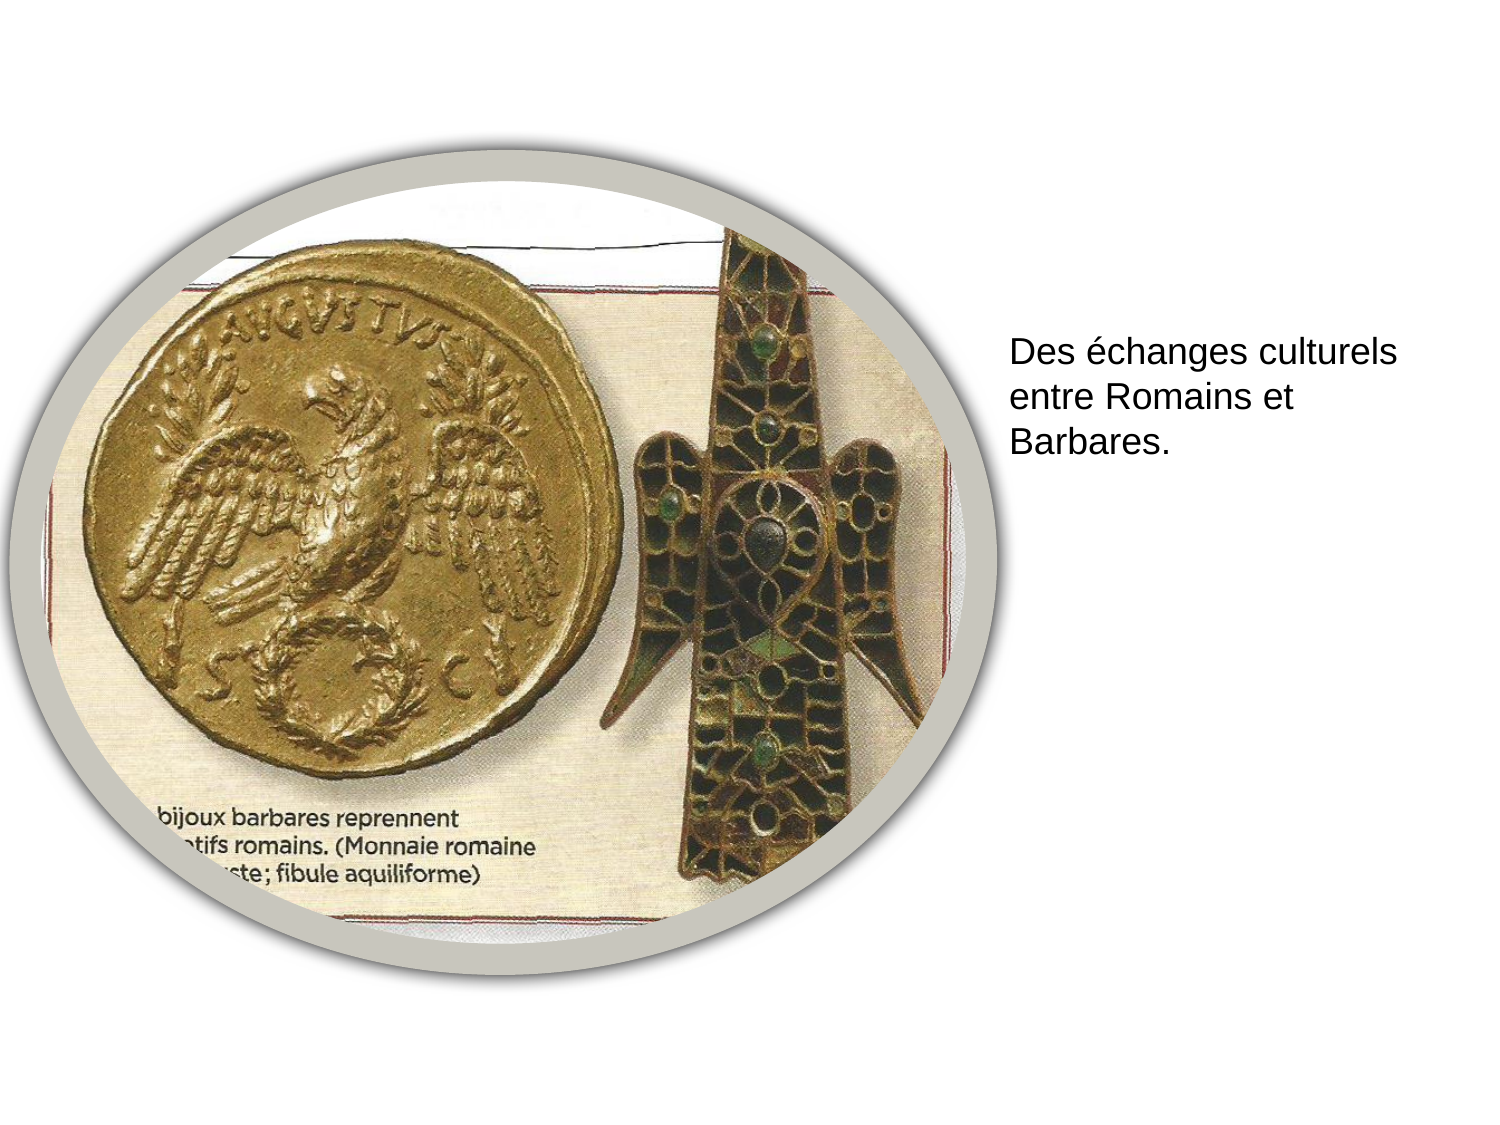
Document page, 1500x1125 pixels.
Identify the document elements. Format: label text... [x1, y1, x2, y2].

picture [24, 165, 982, 960]
text_box Des échanges culturels entre Romains et Barbares. [994, 312, 1476, 563]
